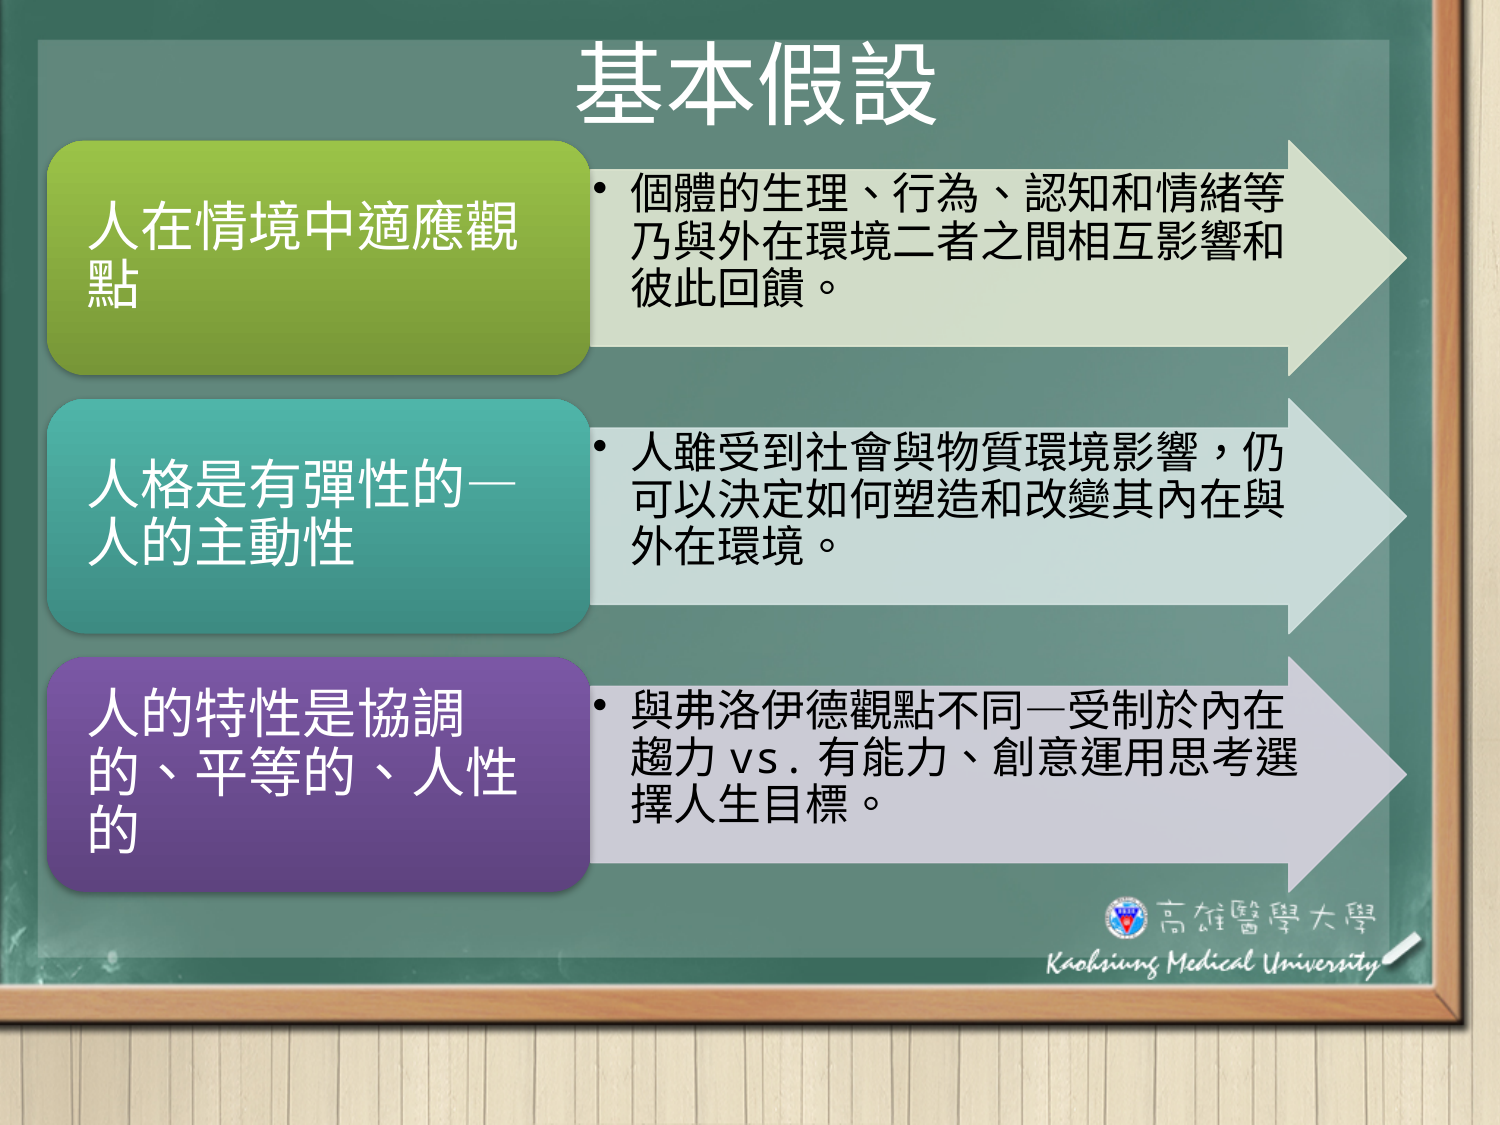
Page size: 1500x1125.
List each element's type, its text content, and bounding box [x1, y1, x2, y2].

picture [0, 0, 1500, 1125]
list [46, 140, 1407, 893]
title 基本假設 [81, 0, 1433, 177]
